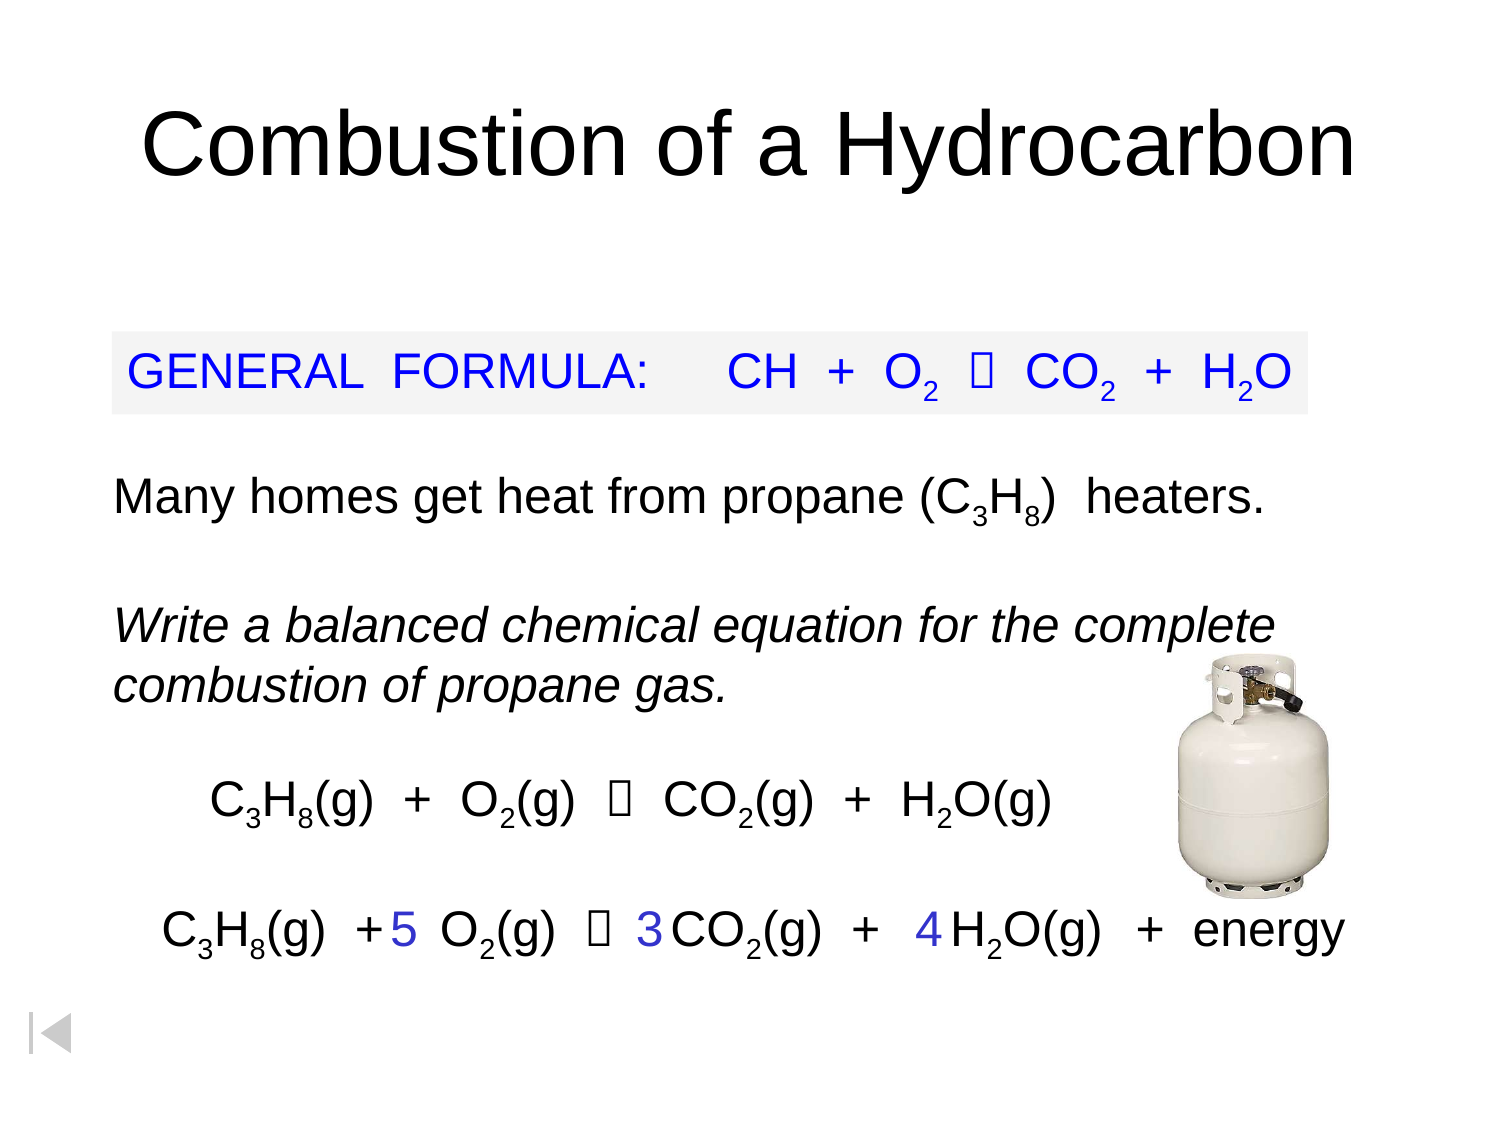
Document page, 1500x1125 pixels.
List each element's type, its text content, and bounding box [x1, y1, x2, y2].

text_box 4 [900, 889, 958, 965]
text_box Many homes get heat from propane (C3H8) heaters. Write a balanced chemical equation for the complete combustion of propane gas. [98, 456, 1293, 720]
text_box [0, 1003, 100, 1063]
text_box + energy [1120, 889, 1361, 965]
text_box 5 [375, 889, 433, 965]
text_box 3 [621, 889, 679, 965]
text_box GENERAL FORMULA: CH + O2  CO2 + H2O [111, 331, 1308, 415]
text_box C3H8(g) + O2(g)  CO2(g) + H2O(g) [146, 889, 1119, 973]
title Combustion of a Hydrocarbon [74, 44, 1426, 233]
text_box C3H8(g) + O2(g)  CO2(g) + H2O(g) [194, 758, 1069, 842]
picture [1170, 653, 1336, 899]
